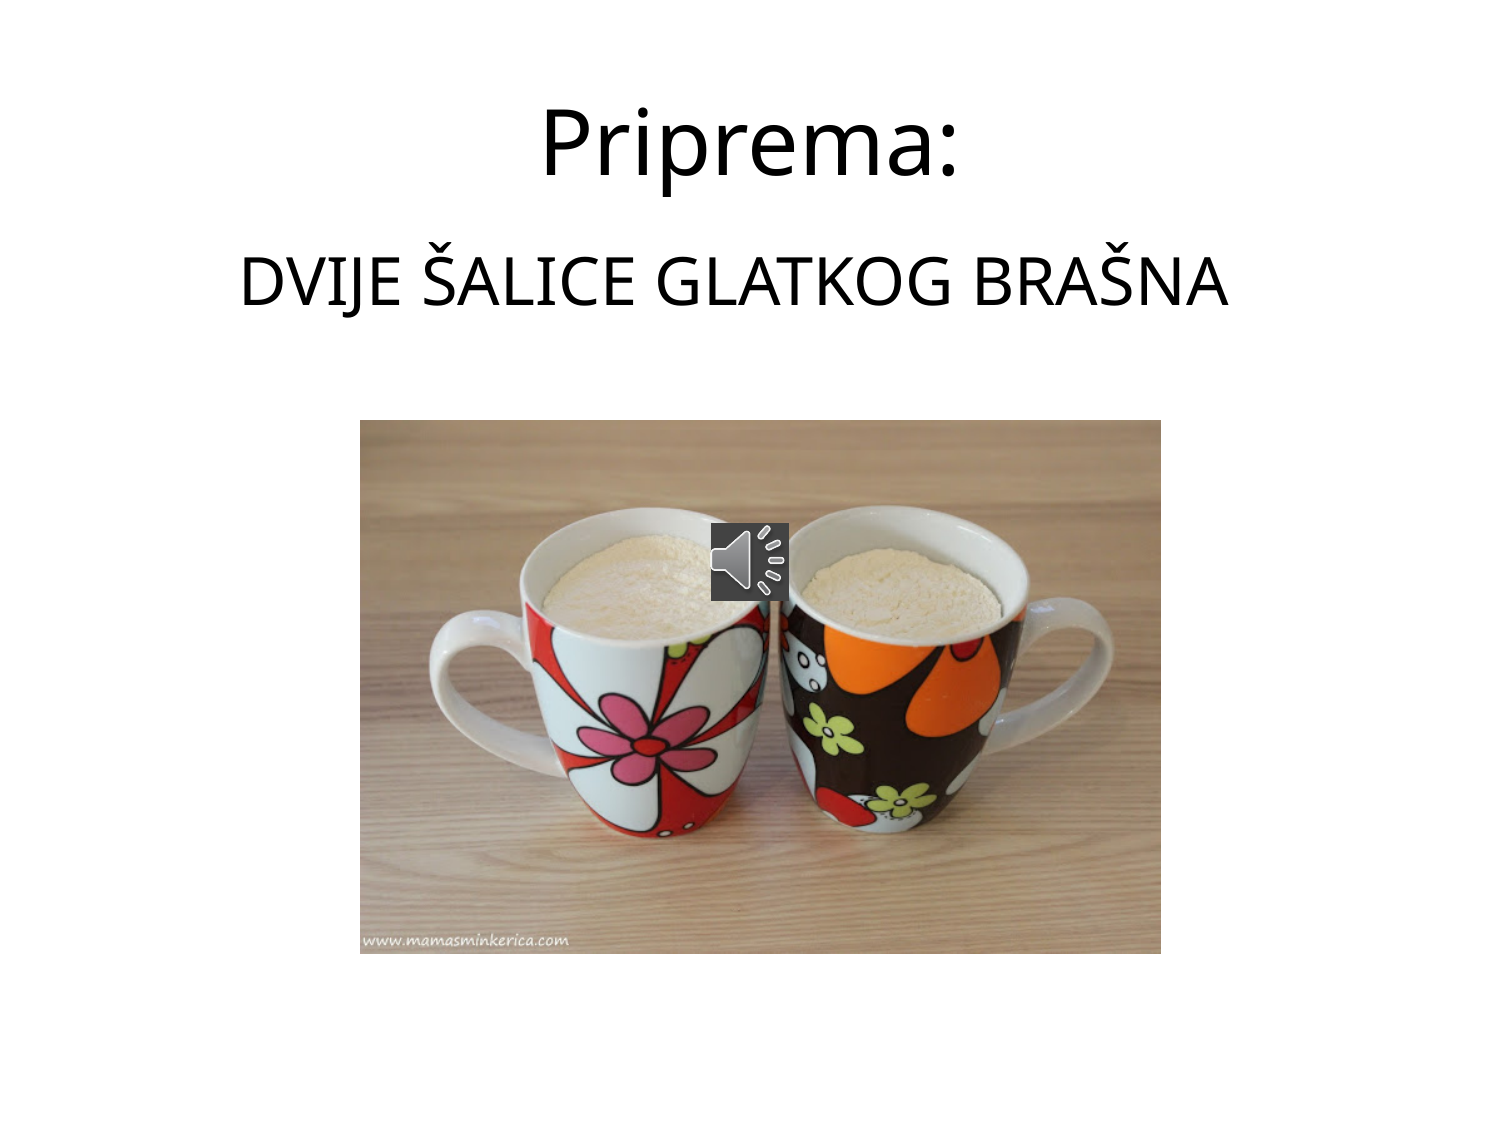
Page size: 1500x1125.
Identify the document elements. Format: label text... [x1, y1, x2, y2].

title Priprema: [75, 45, 1425, 233]
picture [359, 420, 1161, 954]
list DVIJE ŠALICE GLATKOG BRAŠNA [85, 231, 1436, 975]
